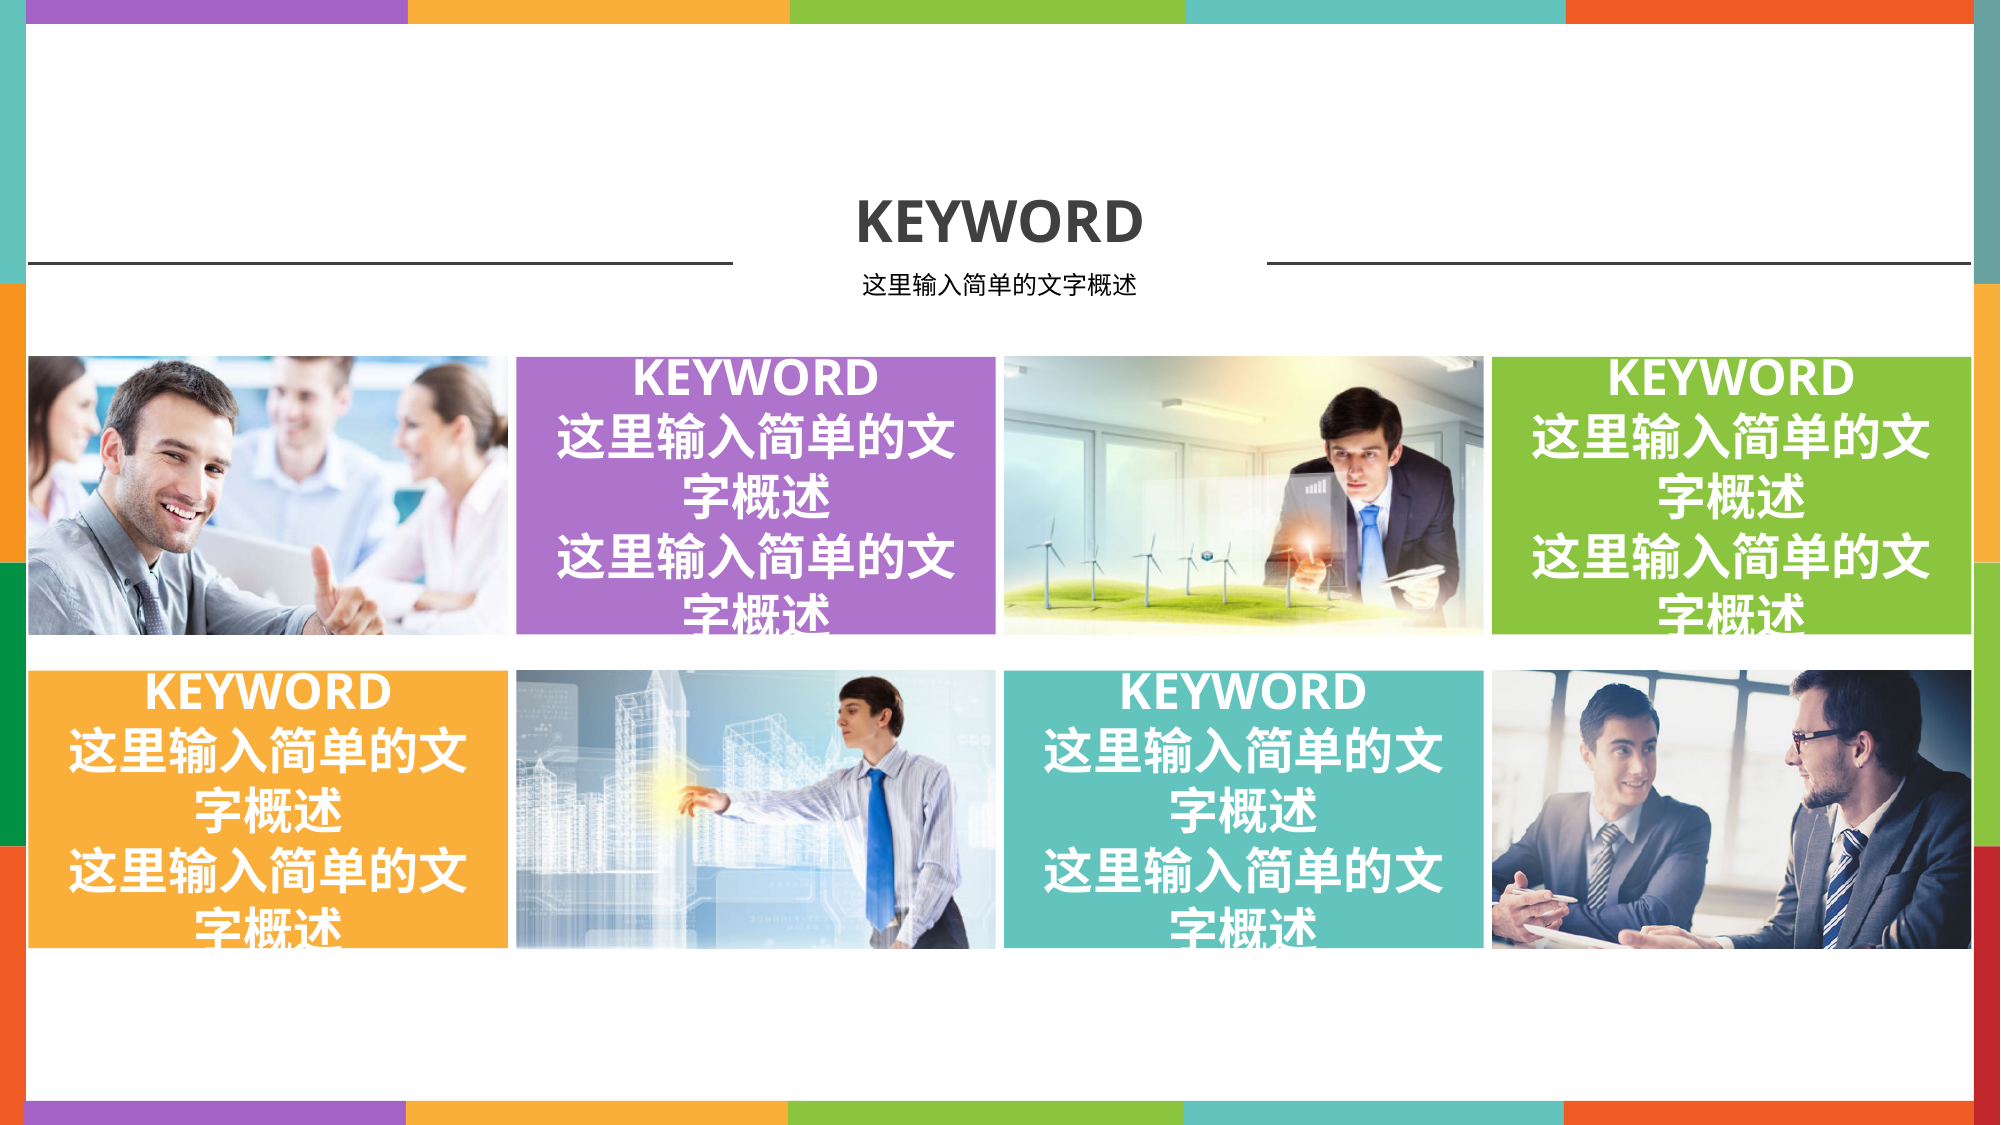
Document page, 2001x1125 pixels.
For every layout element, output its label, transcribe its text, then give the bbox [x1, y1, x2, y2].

text_box KEYWORD 这里输入简单的文字概述 这里输入简单的文字概述 [515, 356, 997, 635]
picture [516, 670, 996, 949]
text_box KEYWORD 这里输入简单的文字概述 这里输入简单的文字概述 [1003, 669, 1485, 949]
text_box 这里输入简单的文字概述 [840, 247, 1160, 308]
picture [28, 356, 508, 635]
text_box KEYWORD [839, 176, 1161, 262]
text_box KEYWORD 这里输入简单的文字概述 这里输入简单的文字概述 [1491, 356, 1972, 635]
picture [1492, 670, 1972, 949]
picture [1004, 356, 1484, 635]
text_box KEYWORD 这里输入简单的文字概述 这里输入简单的文字概述 [27, 669, 509, 949]
